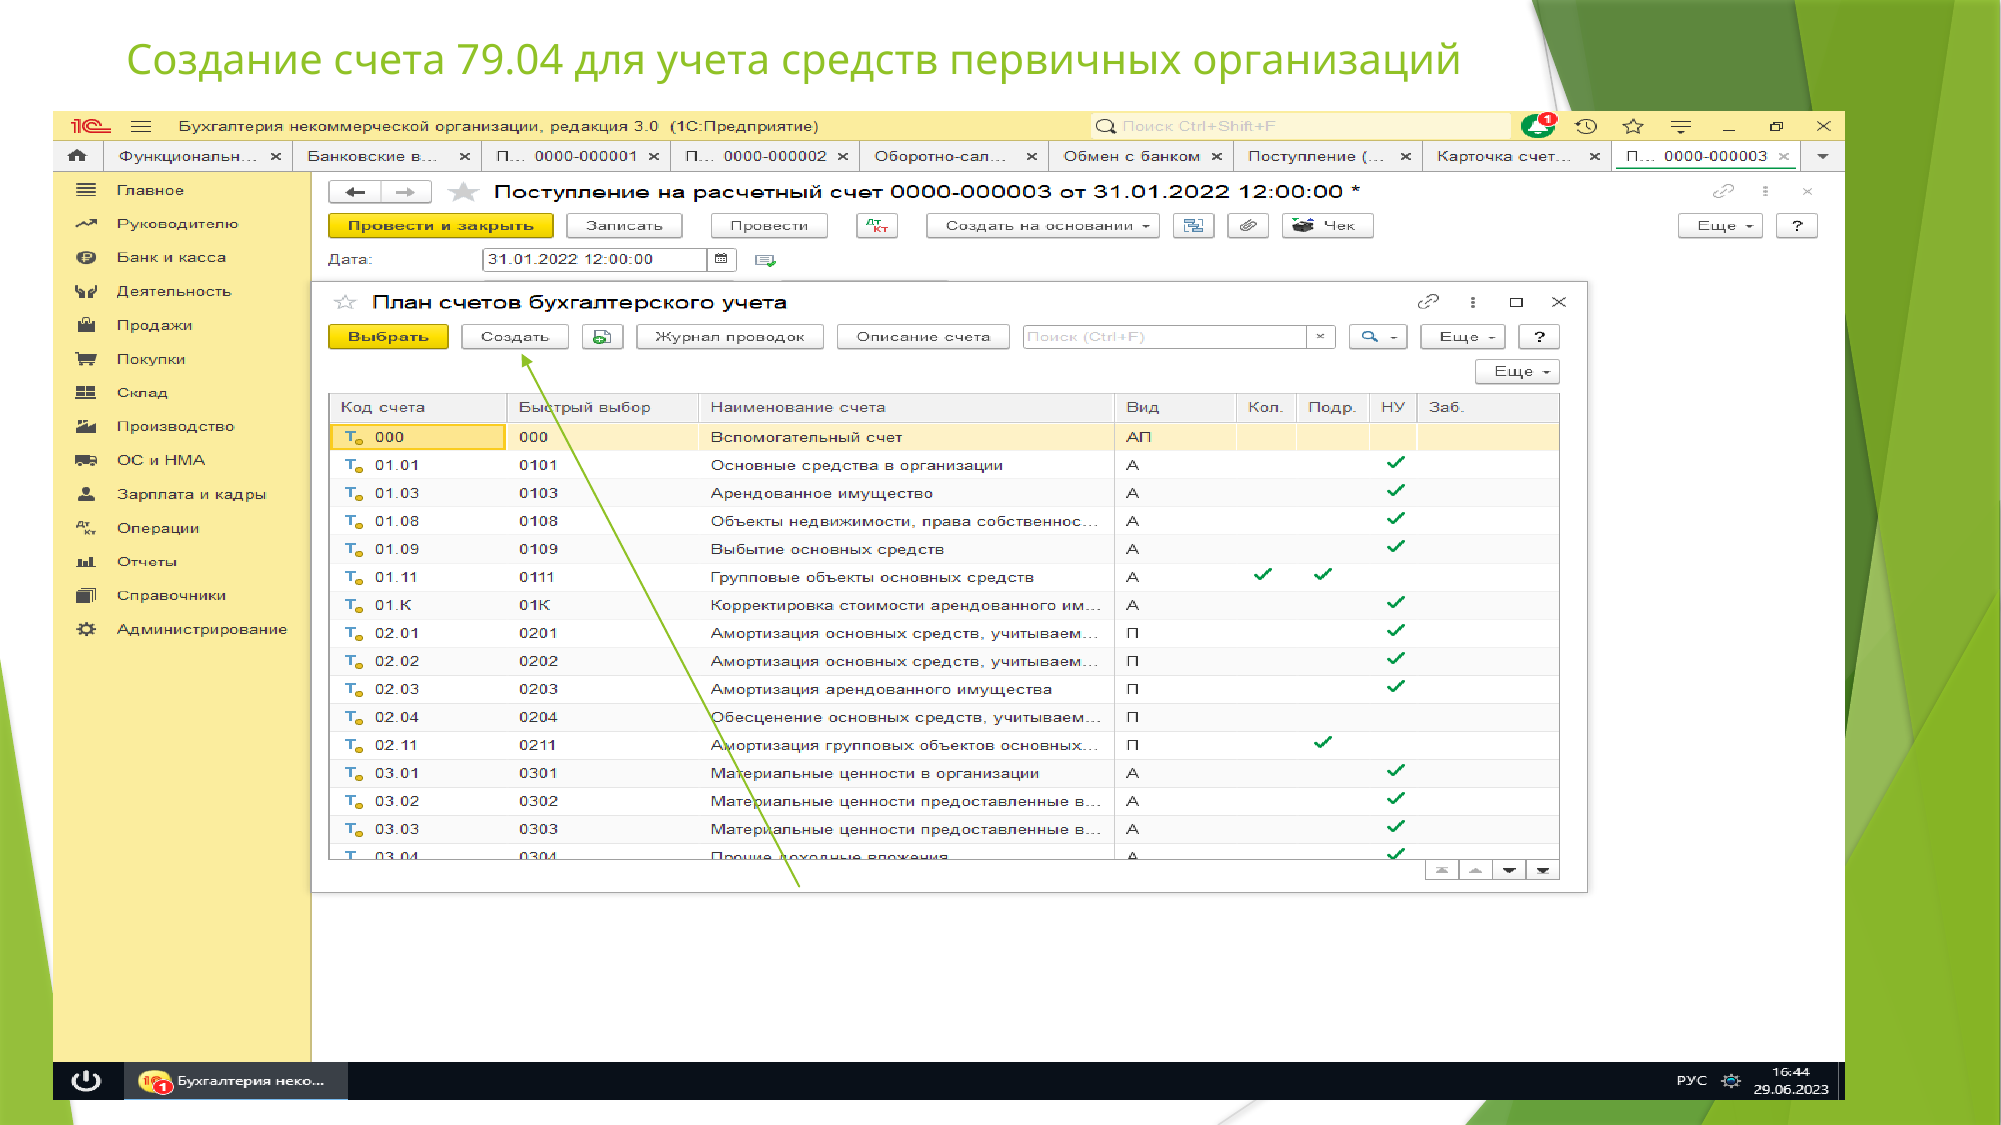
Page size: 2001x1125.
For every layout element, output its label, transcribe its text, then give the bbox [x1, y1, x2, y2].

title Создание счета 79.04 для учета средств первичных организаций [111, 24, 1522, 110]
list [53, 111, 1846, 1101]
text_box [521, 353, 800, 888]
